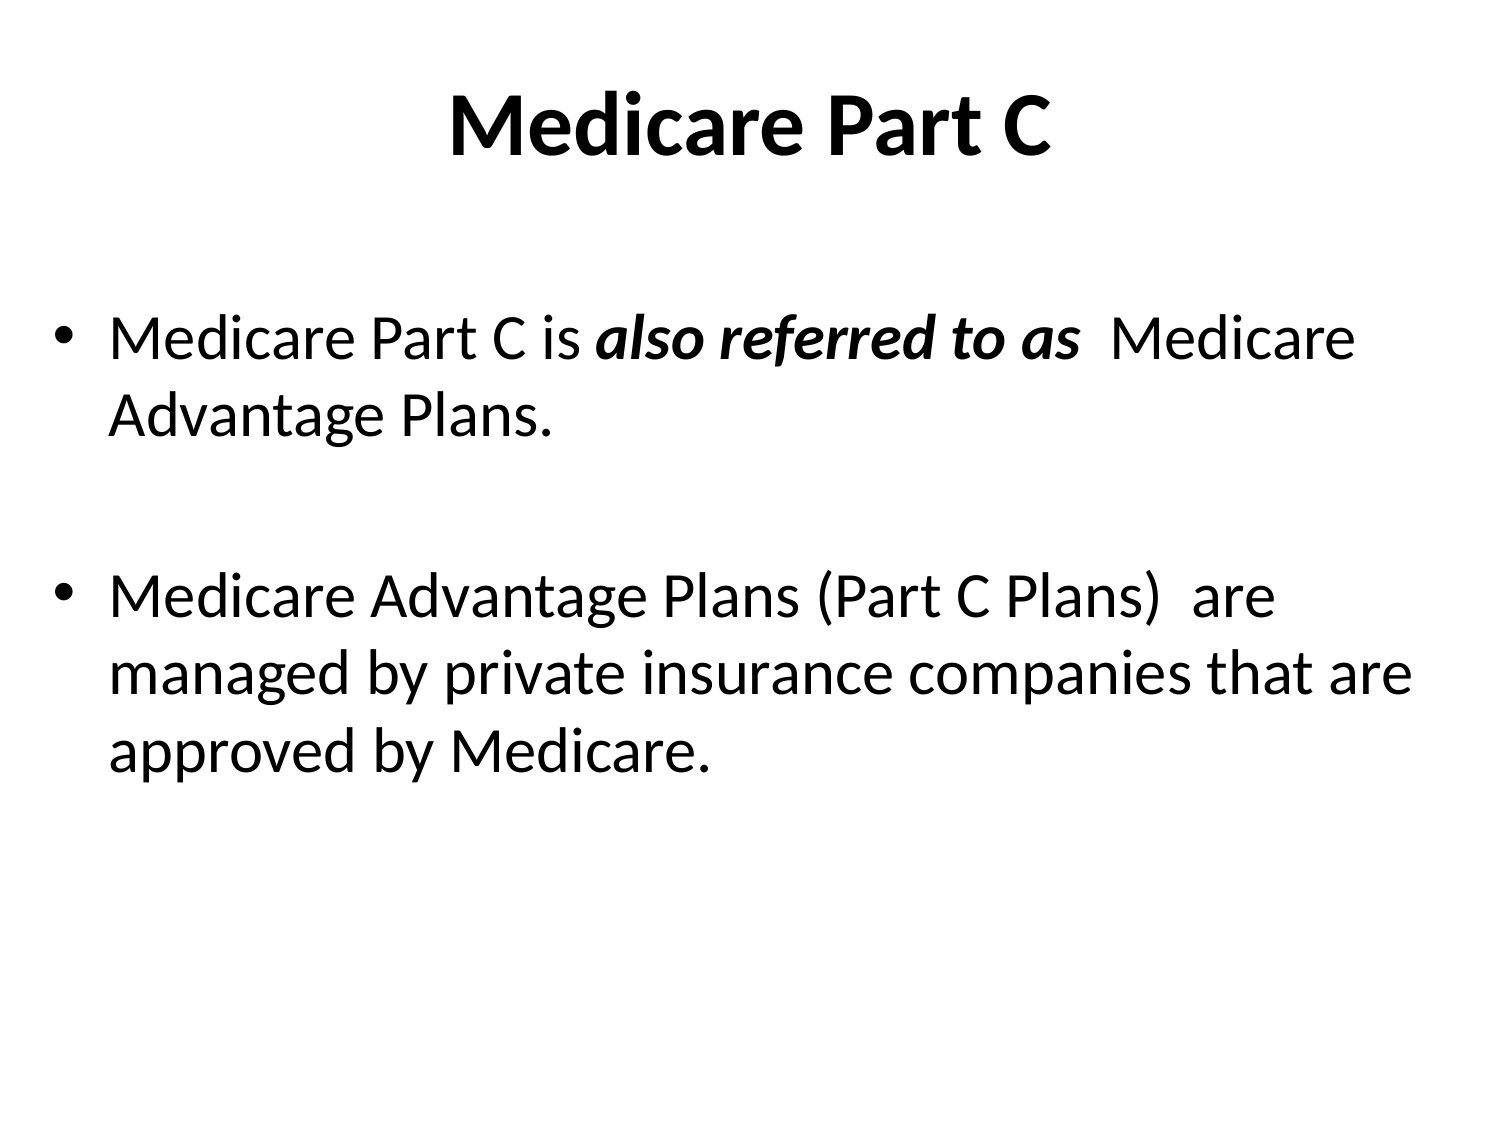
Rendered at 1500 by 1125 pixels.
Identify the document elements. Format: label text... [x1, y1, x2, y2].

list Medicare Part C is also referred to as Medicare Advantage Plans. Medicare Advantage Plans (Part C Plans) are managed by private insurance companies that are approved by Medicare. [37, 287, 1450, 1125]
title Medicare Part C [75, 24, 1425, 213]
